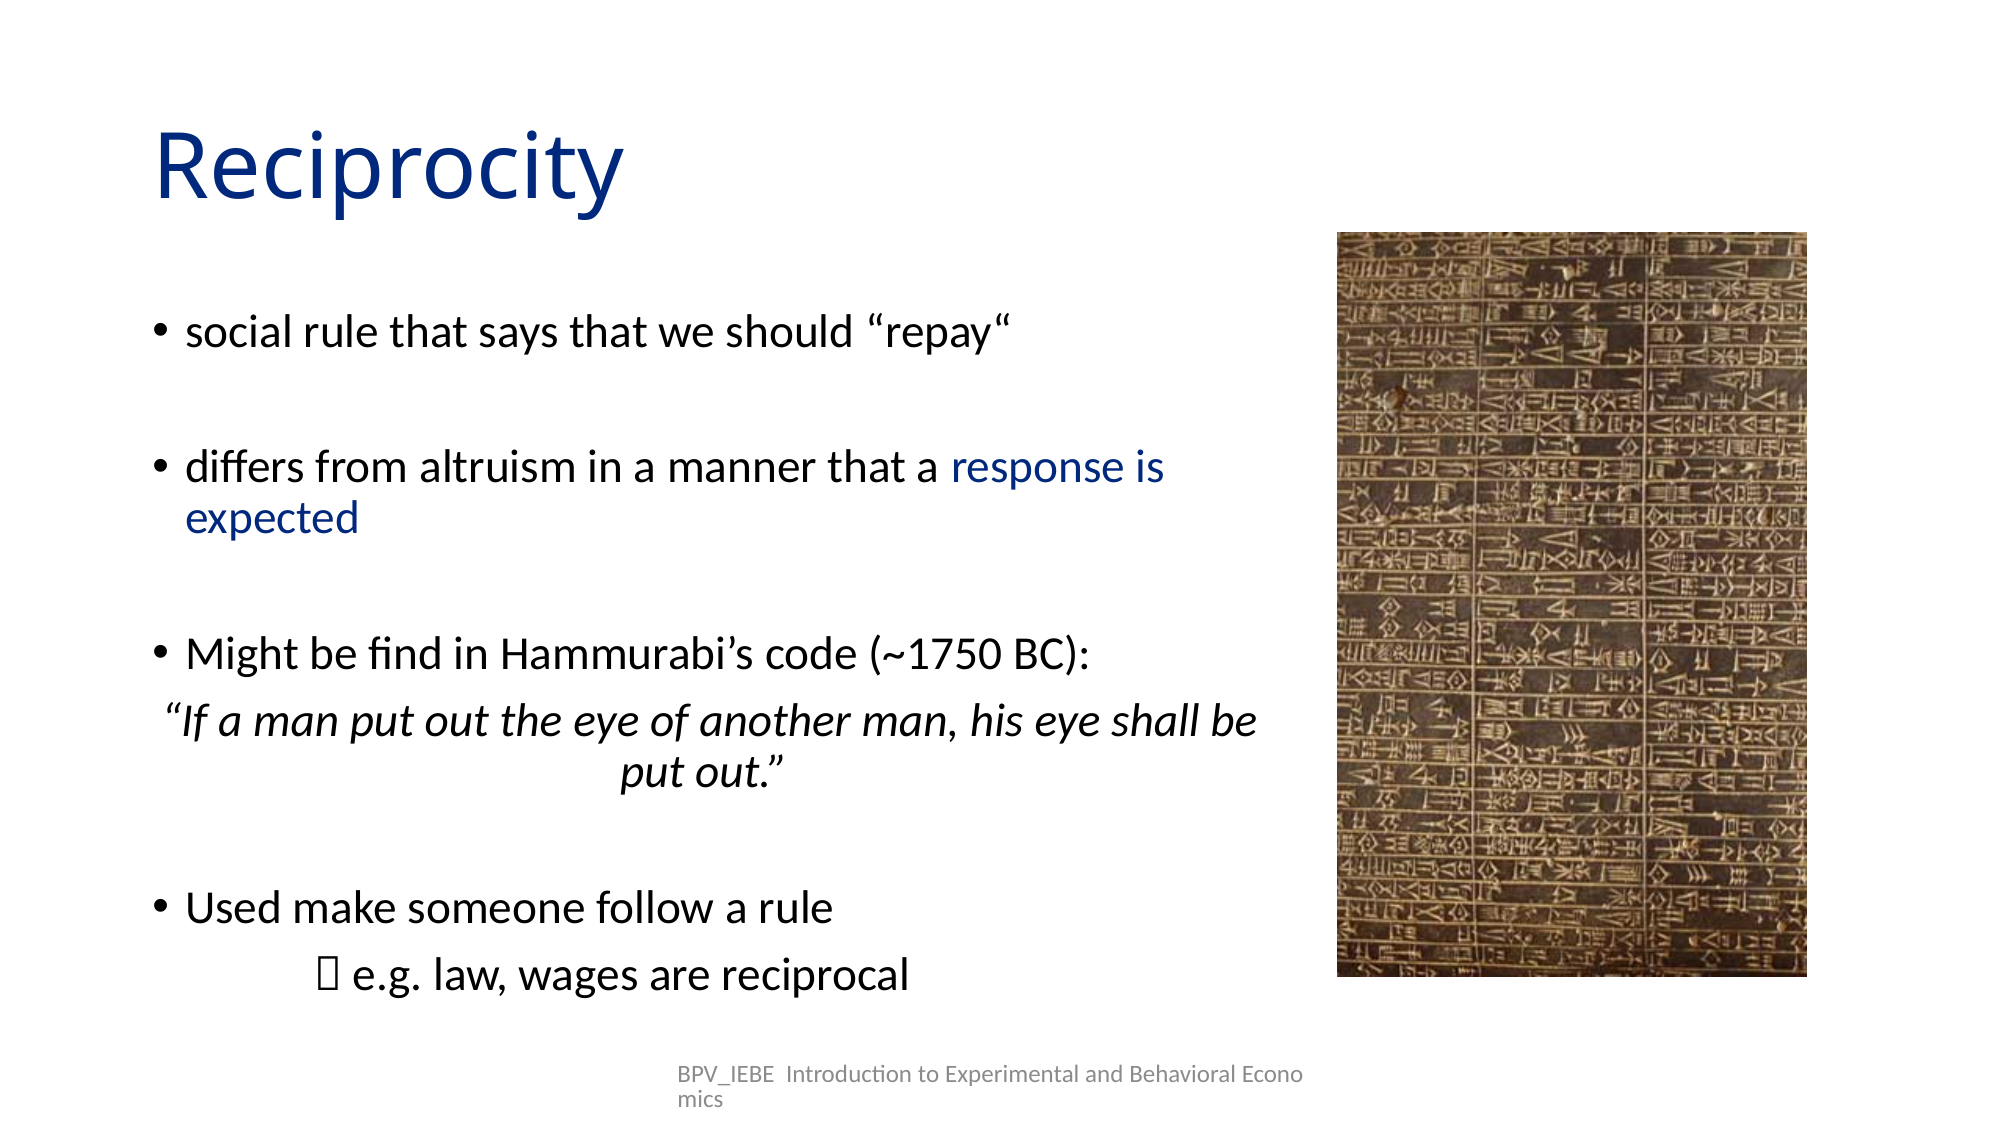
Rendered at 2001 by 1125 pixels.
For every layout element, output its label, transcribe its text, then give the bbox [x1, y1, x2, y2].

list social rule that says that we should “repay“ differs from altruism in a manner that a response is expected Might be find in Hammurabi’s code (~1750 BC): “If a man put out the eye of another man, his eye shall be put out.” Used make someone follow a rule  e.g. law, wages are reciprocal [137, 299, 1282, 1014]
picture [1337, 232, 1807, 977]
footer BPV_IEBE Introduction to Experimental and Behavioral Economics [662, 1042, 1338, 1103]
title Reciprocity [137, 59, 1863, 278]
